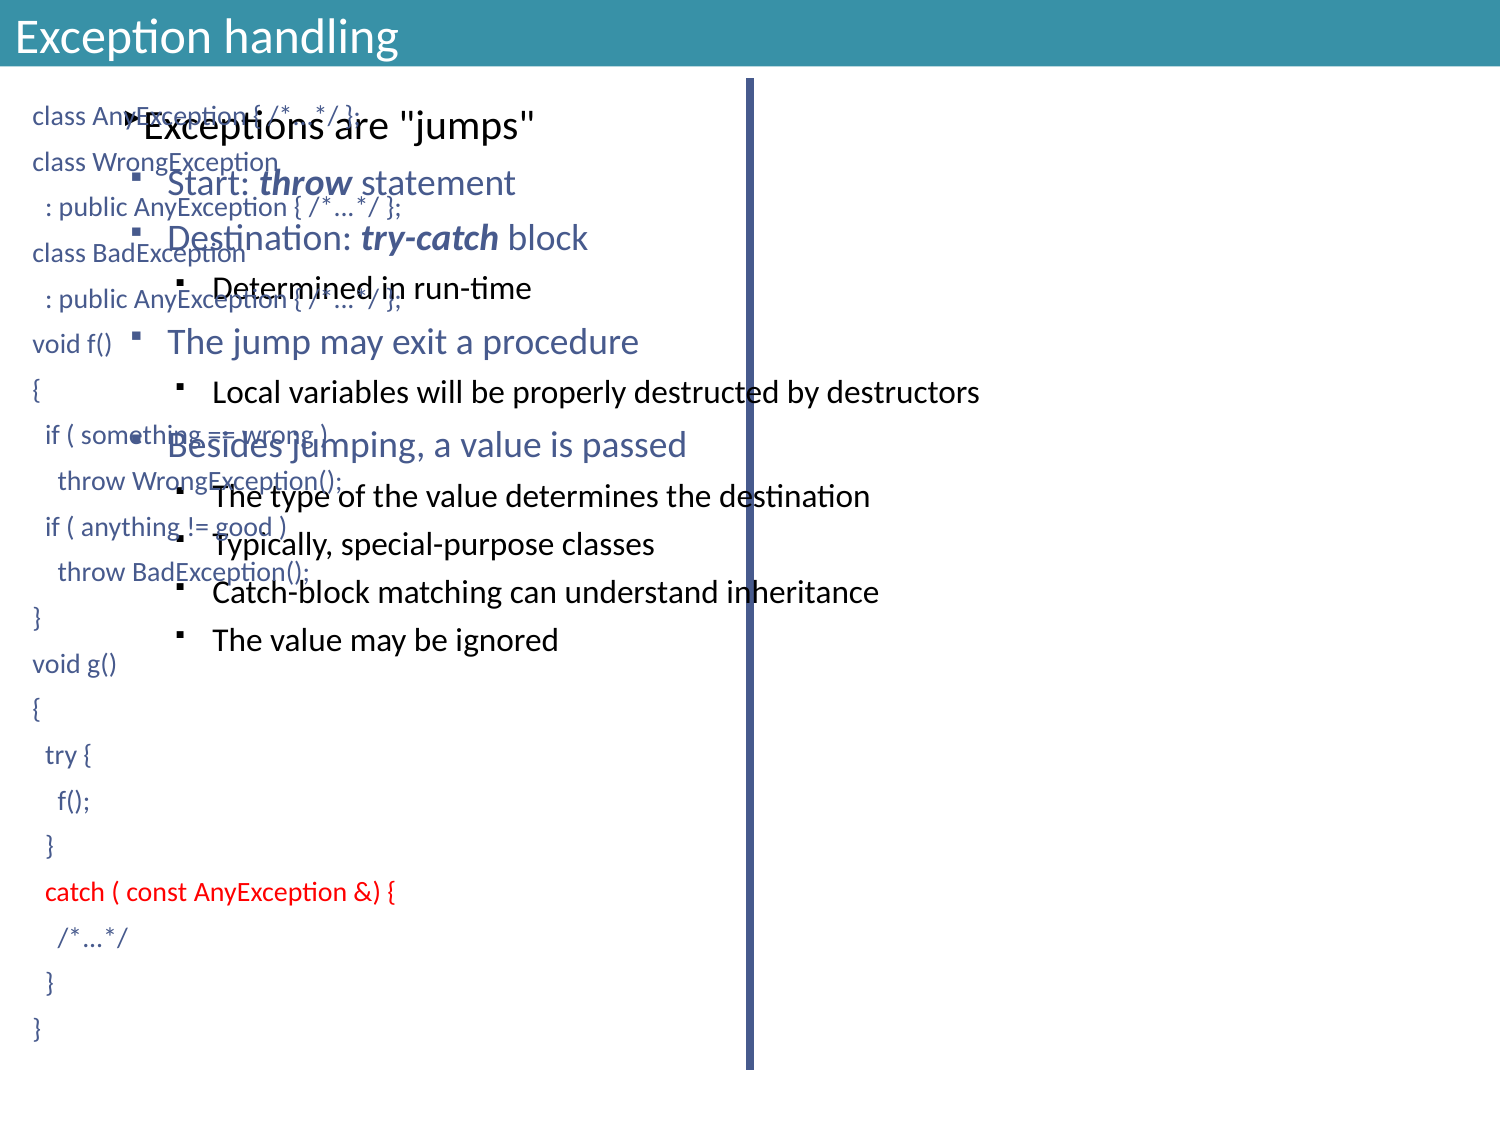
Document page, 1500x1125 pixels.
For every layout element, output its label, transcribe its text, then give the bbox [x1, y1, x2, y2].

list class AnyException { /*...*/ }; class WrongException : public AnyException { /*...*/ }; class BadException : public AnyException { /*...*/ }; void f() { if ( something == wrong ) throw WrongException(); if ( anything != good ) throw BadException(); } void g() { try { f(); } catch ( const AnyException &) { /*...*/ } } [17, 90, 1483, 1059]
title Exception handling [0, 0, 1500, 67]
